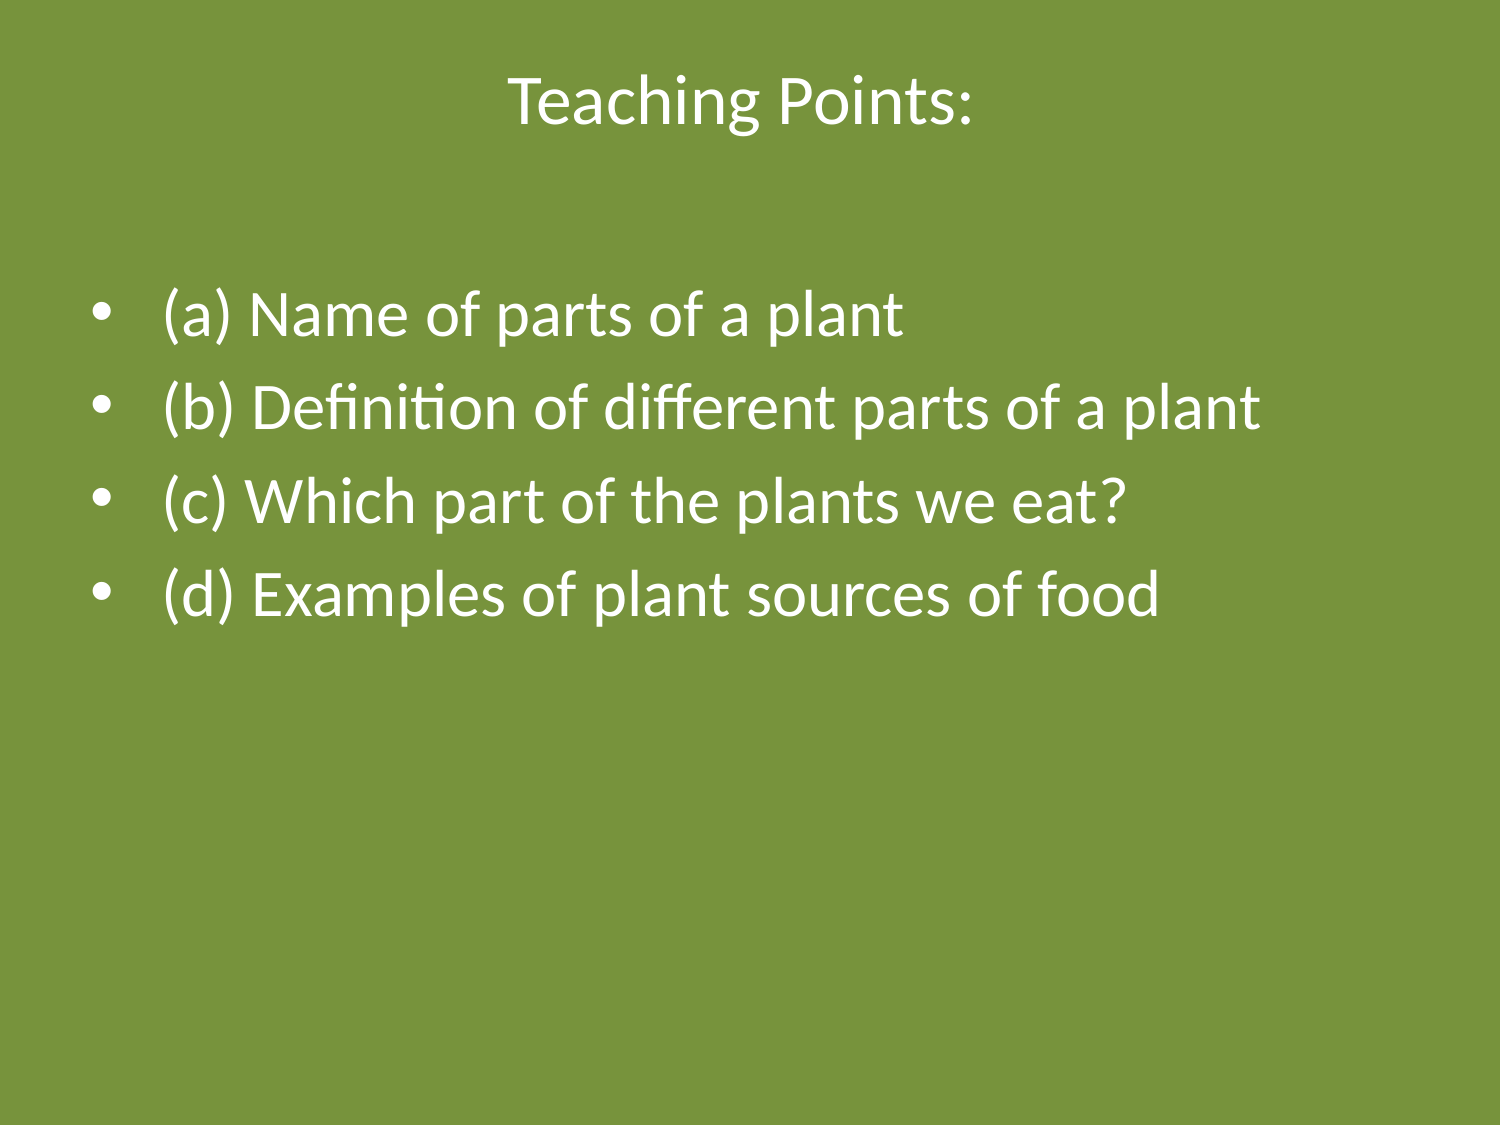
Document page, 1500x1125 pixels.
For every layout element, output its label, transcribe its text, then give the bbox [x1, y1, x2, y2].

title Teaching Points: [75, 45, 1425, 233]
list (a) Name of parts of a plant (b) Definition of different parts of a plant (c) Which part of the plants we eat? (d) Examples of plant sources of food [75, 262, 1425, 1005]
